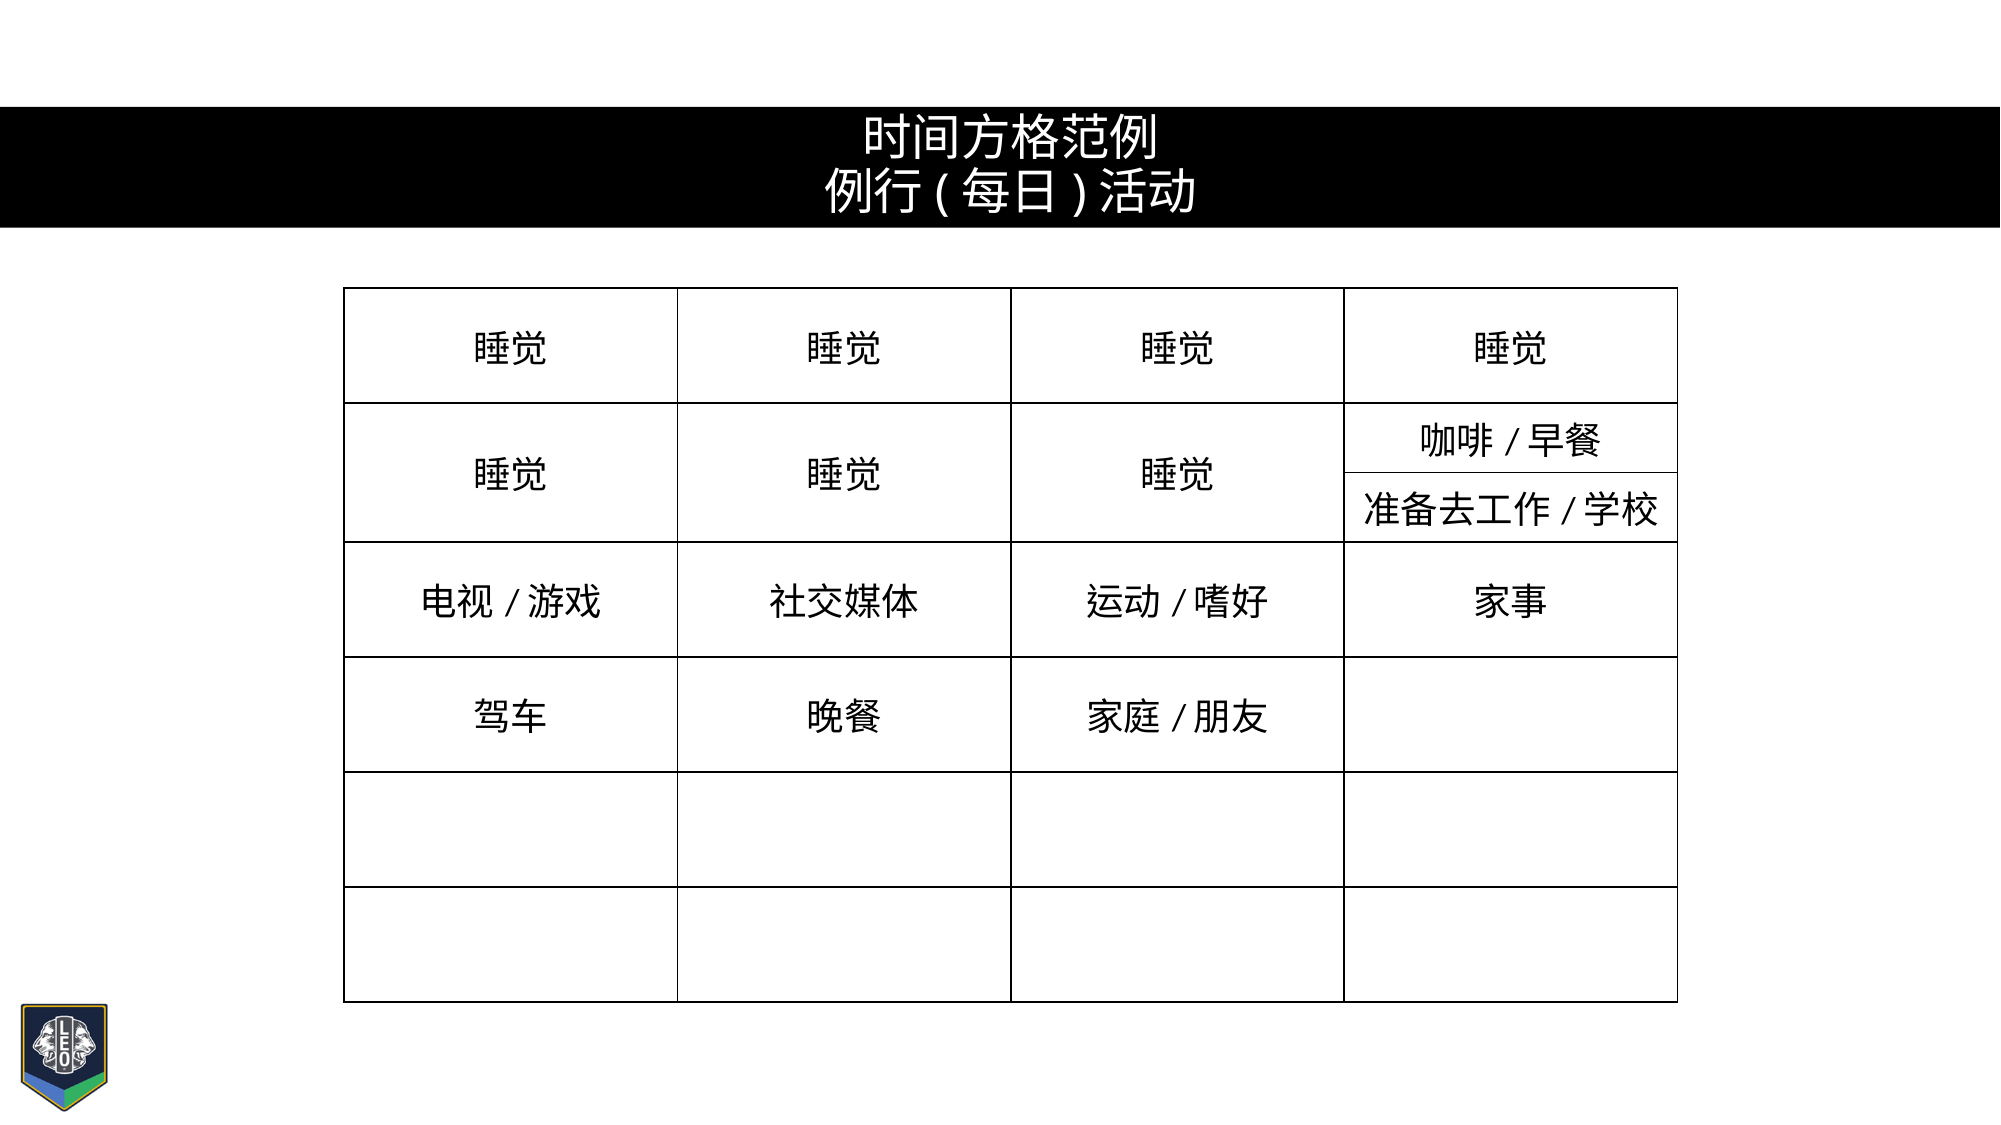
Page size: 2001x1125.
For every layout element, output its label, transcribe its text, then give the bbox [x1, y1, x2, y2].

table_cell [1345, 658, 1677, 771]
table_cell [678, 773, 1010, 886]
table_cell [678, 888, 1010, 1001]
table_cell [1012, 773, 1343, 886]
table_cell 睡觉 [345, 404, 677, 541]
table_cell 社交媒体 [678, 543, 1010, 656]
table_cell 驾车 [345, 658, 677, 771]
table_cell 睡觉 [678, 404, 1010, 541]
table_header 睡觉 [1012, 289, 1343, 402]
table_cell 家庭/朋友 [1012, 658, 1343, 771]
table_cell [1345, 888, 1677, 1001]
table_cell [345, 773, 677, 886]
table_cell 电视/游戏 [345, 543, 677, 656]
table_cell 晚餐 [678, 658, 1010, 771]
picture [20, 1003, 108, 1112]
table_header 睡觉 [678, 289, 1010, 402]
table_cell [345, 888, 677, 1001]
table_cell 准备去工作/学校 [1345, 473, 1677, 541]
table_cell [1012, 888, 1343, 1001]
table_cell 咖啡/早餐 [1345, 404, 1677, 472]
text_box [0, 106, 2000, 229]
table_cell 睡觉 [1012, 404, 1343, 541]
title 时间方格范例 例行(每日)活动 [91, 105, 1931, 228]
table_cell [1345, 773, 1677, 886]
table_cell 家事 [1345, 543, 1677, 656]
table_header 睡觉 [1345, 289, 1677, 402]
table_cell 运动/嗜好 [1012, 543, 1343, 656]
table_header 睡觉 [345, 289, 677, 402]
